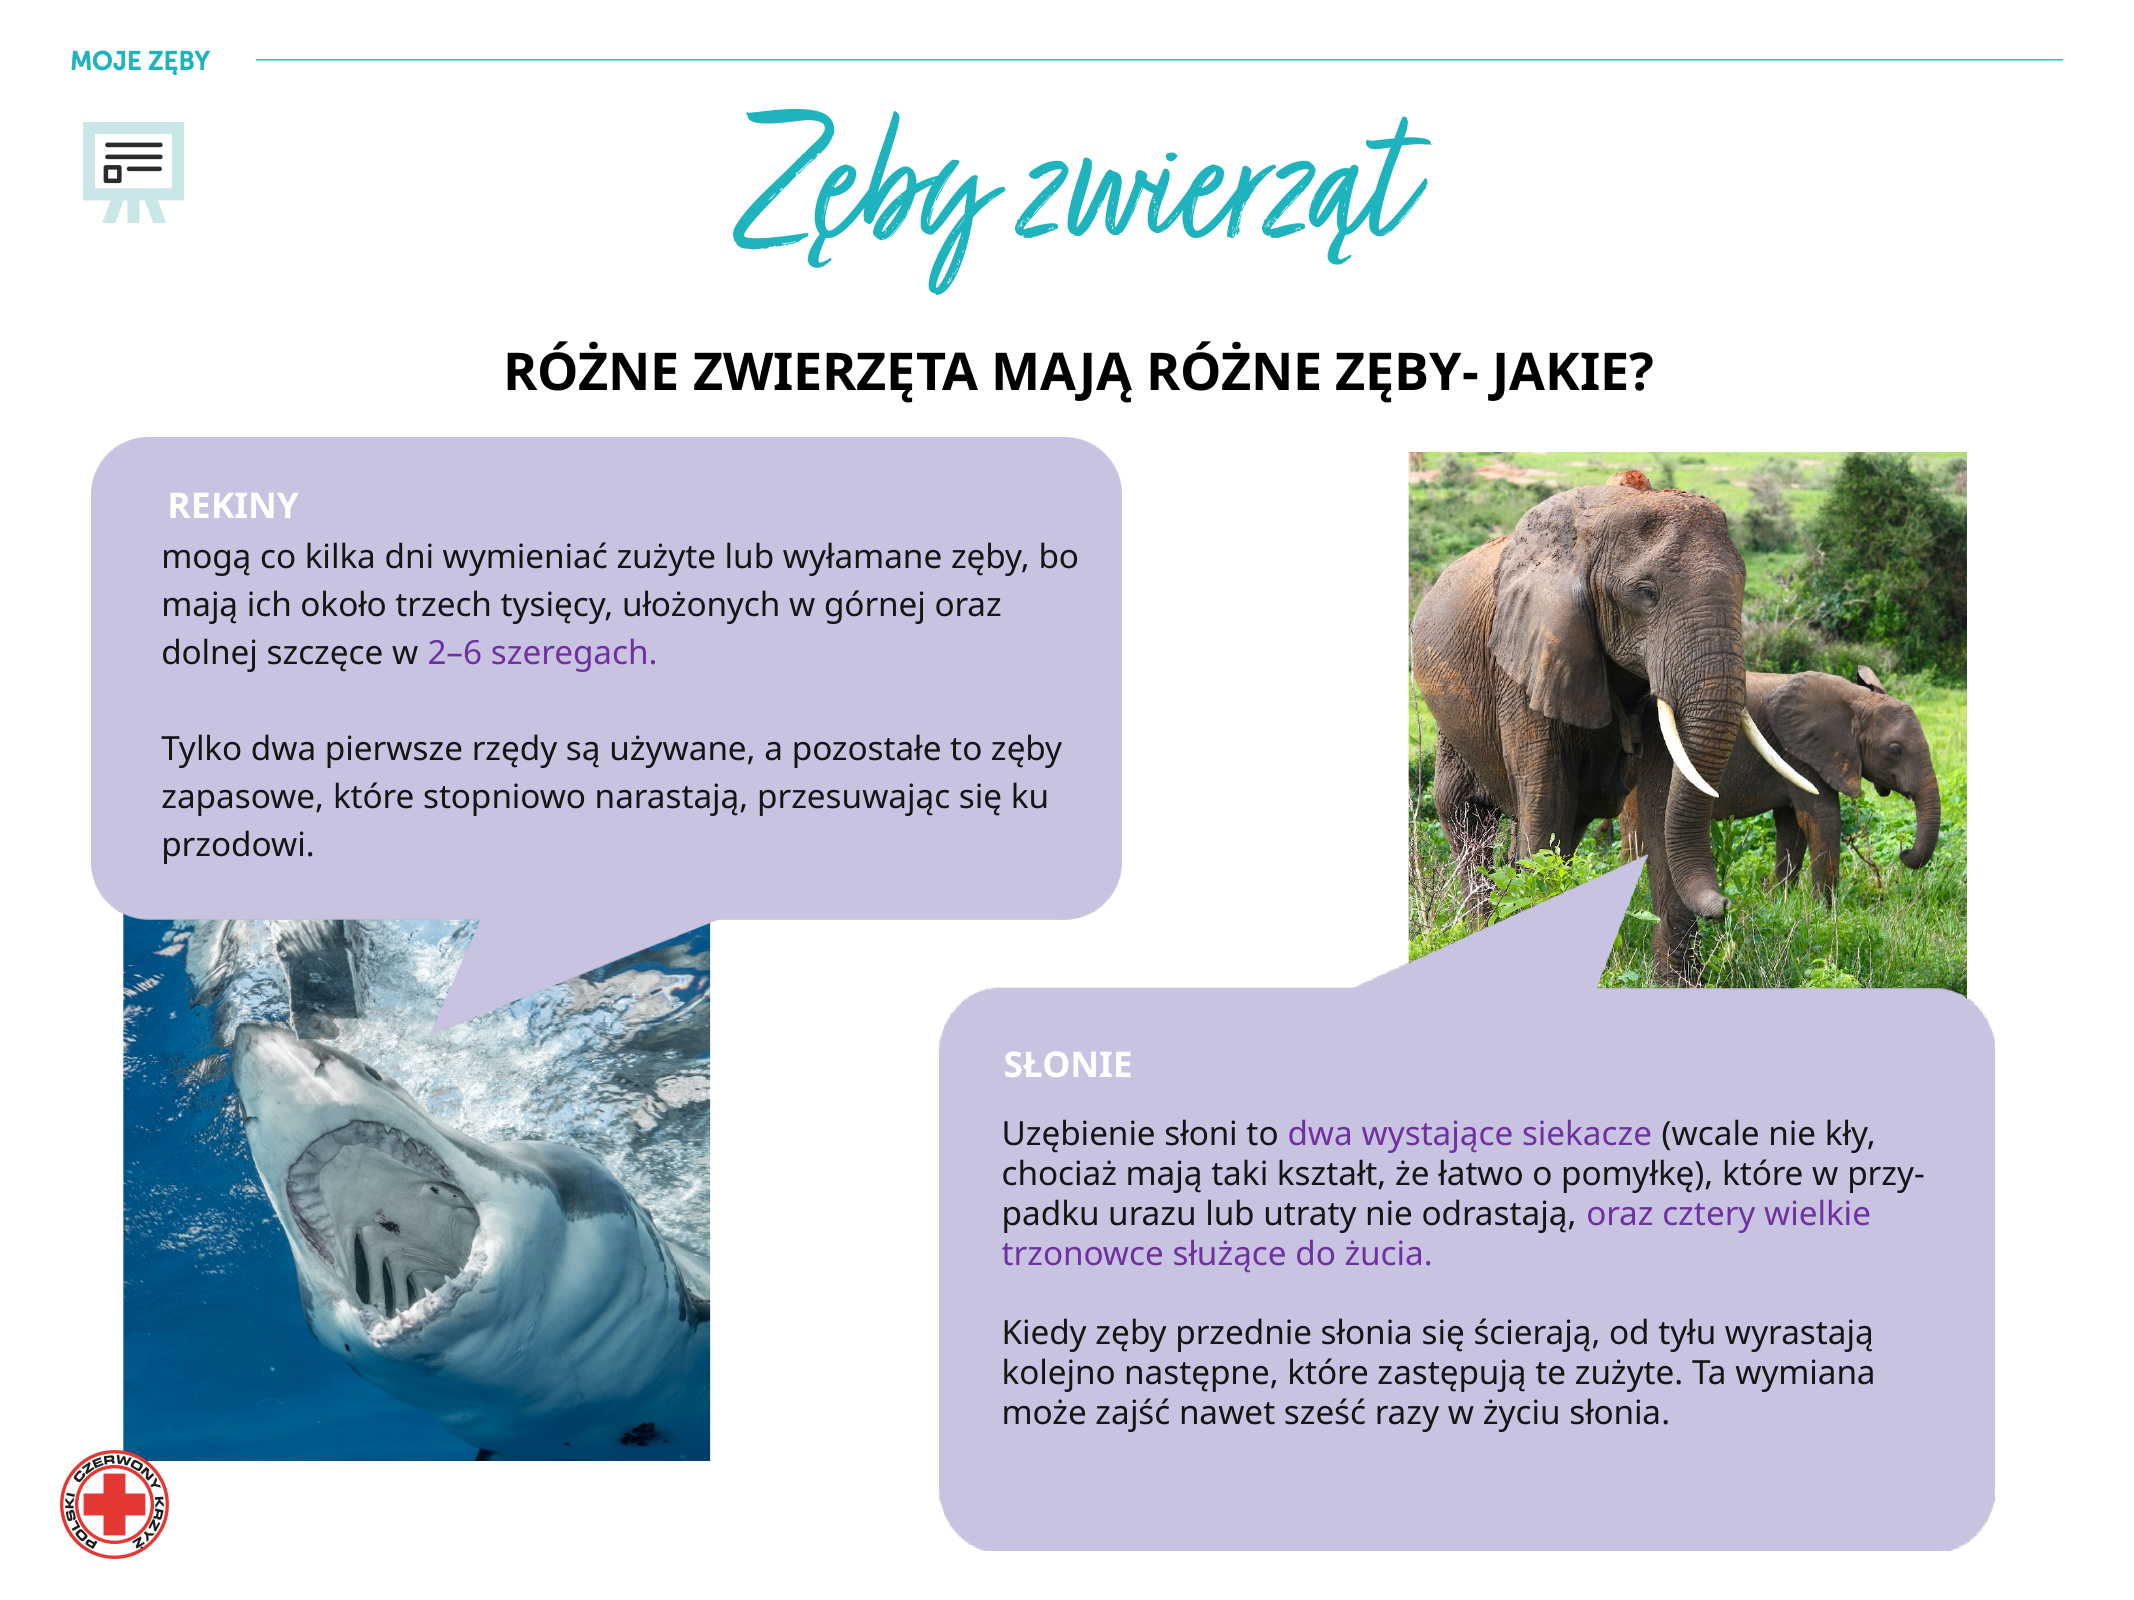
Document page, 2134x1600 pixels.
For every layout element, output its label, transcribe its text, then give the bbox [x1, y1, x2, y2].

picture [733, 109, 1432, 295]
picture [437, 1390, 458, 1396]
text_box RÓŻNE ZWIERZĘTA MAJĄ RÓŻNE ZĘBY- JAKIE? [495, 329, 1670, 409]
picture [69, 47, 2063, 75]
picture [422, 1368, 429, 1374]
picture [82, 122, 184, 223]
picture [60, 1400, 711, 1559]
picture [91, 437, 1995, 1551]
picture [667, 1384, 677, 1395]
picture [446, 1413, 471, 1420]
picture [477, 1391, 488, 1399]
